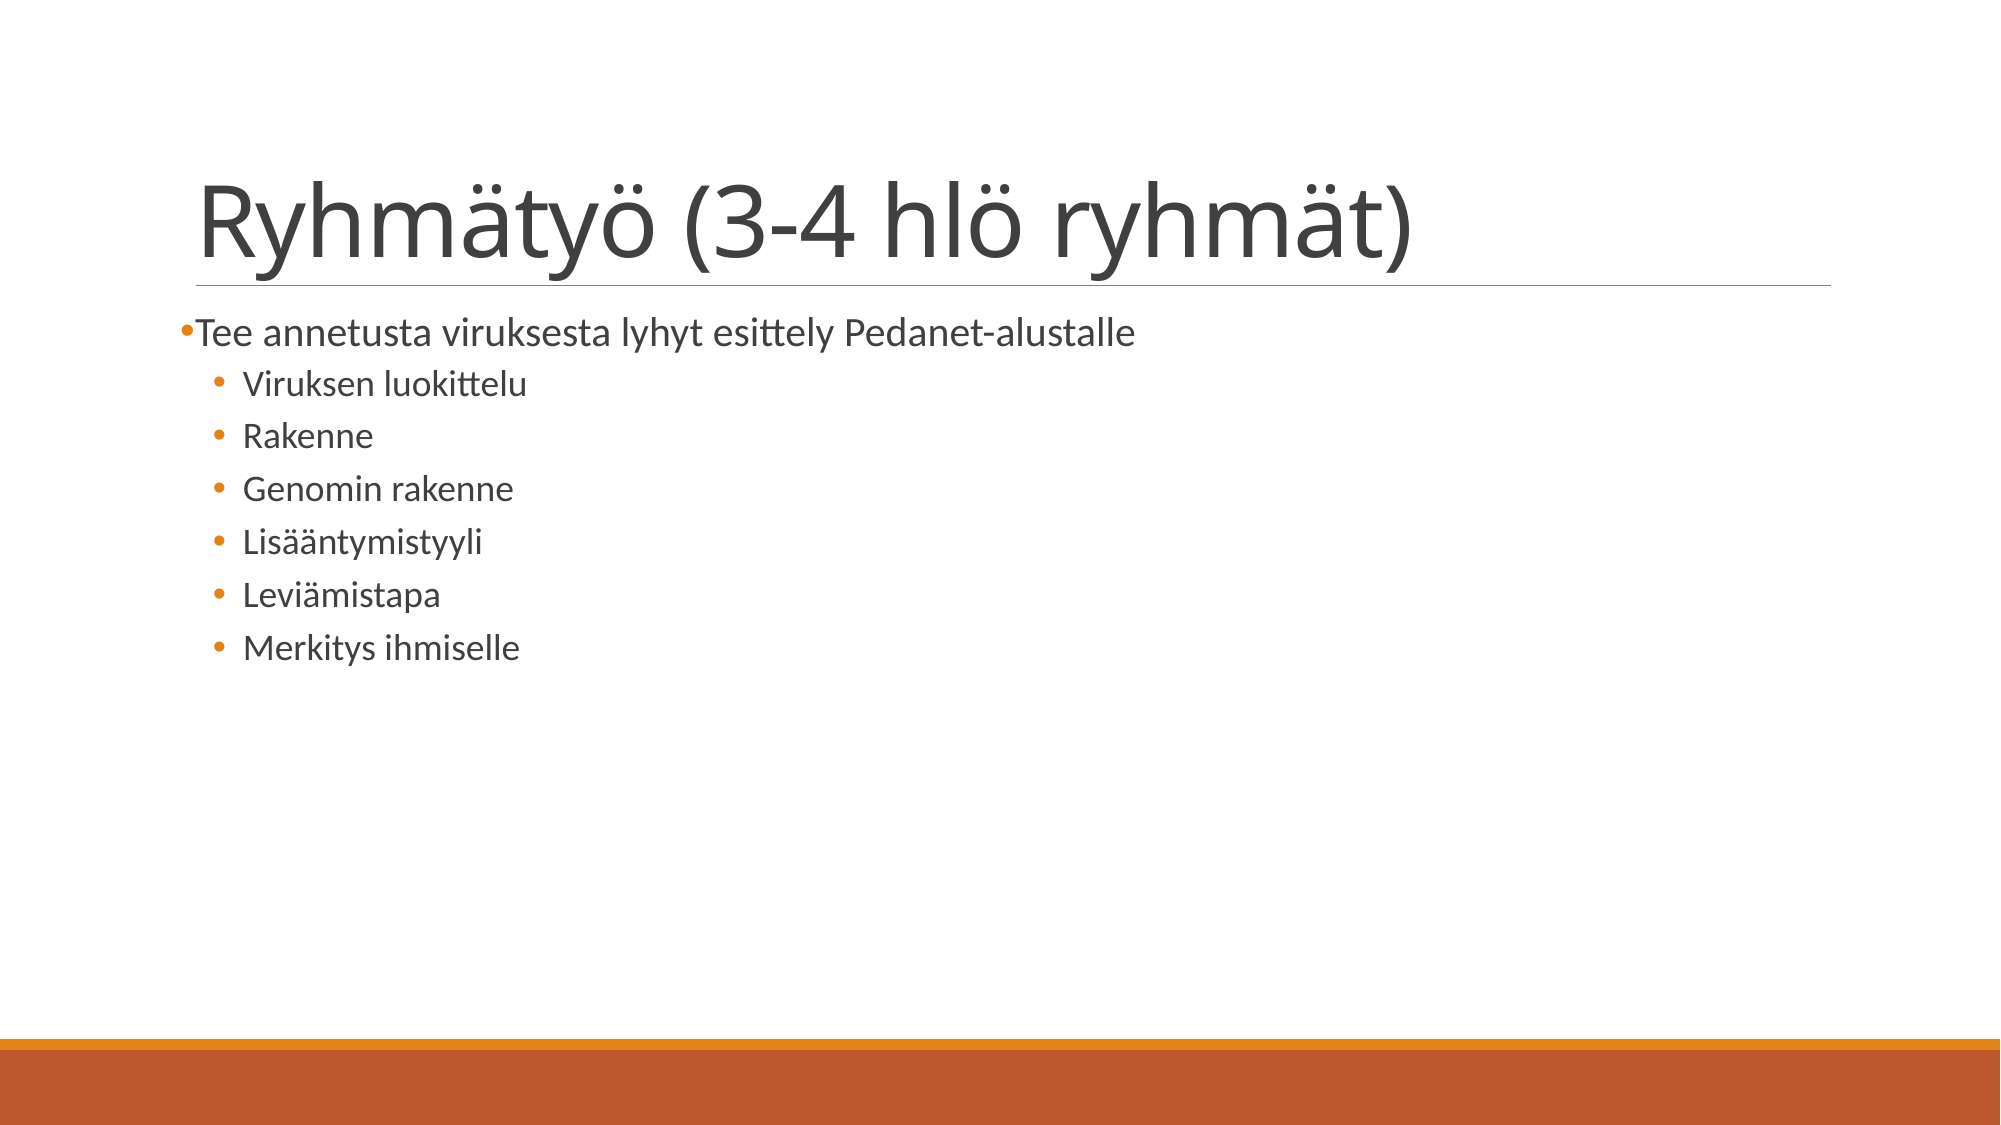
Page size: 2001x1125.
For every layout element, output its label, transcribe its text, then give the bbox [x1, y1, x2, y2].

title Ryhmätyö (3-4 hlö ryhmät) [180, 47, 1830, 285]
list Tee annetusta viruksesta lyhyt esittely Pedanet-alustalle Viruksen luokittelu Rakenne Genomin rakenne Lisääntymistyyli Leviämistapa Merkitys ihmiselle [180, 302, 1830, 963]
